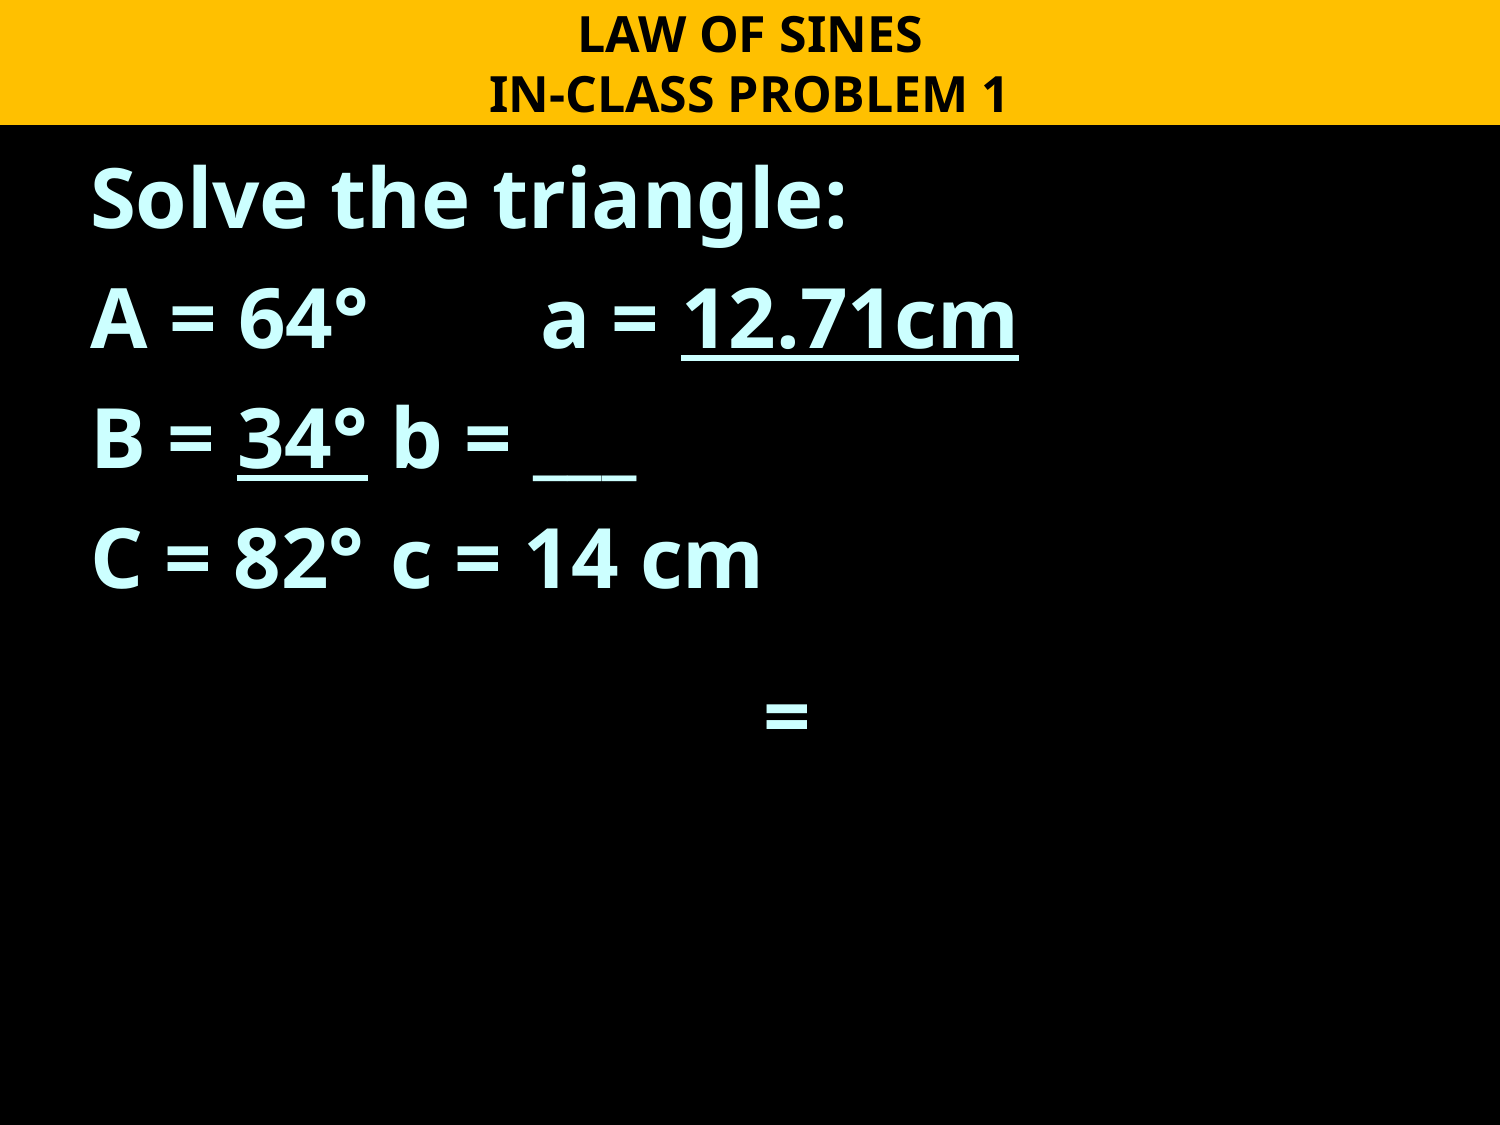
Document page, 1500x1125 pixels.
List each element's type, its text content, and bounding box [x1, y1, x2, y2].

text_box LAW OF SINES IN-CLASS PROBLEM 1 [0, 0, 1500, 125]
